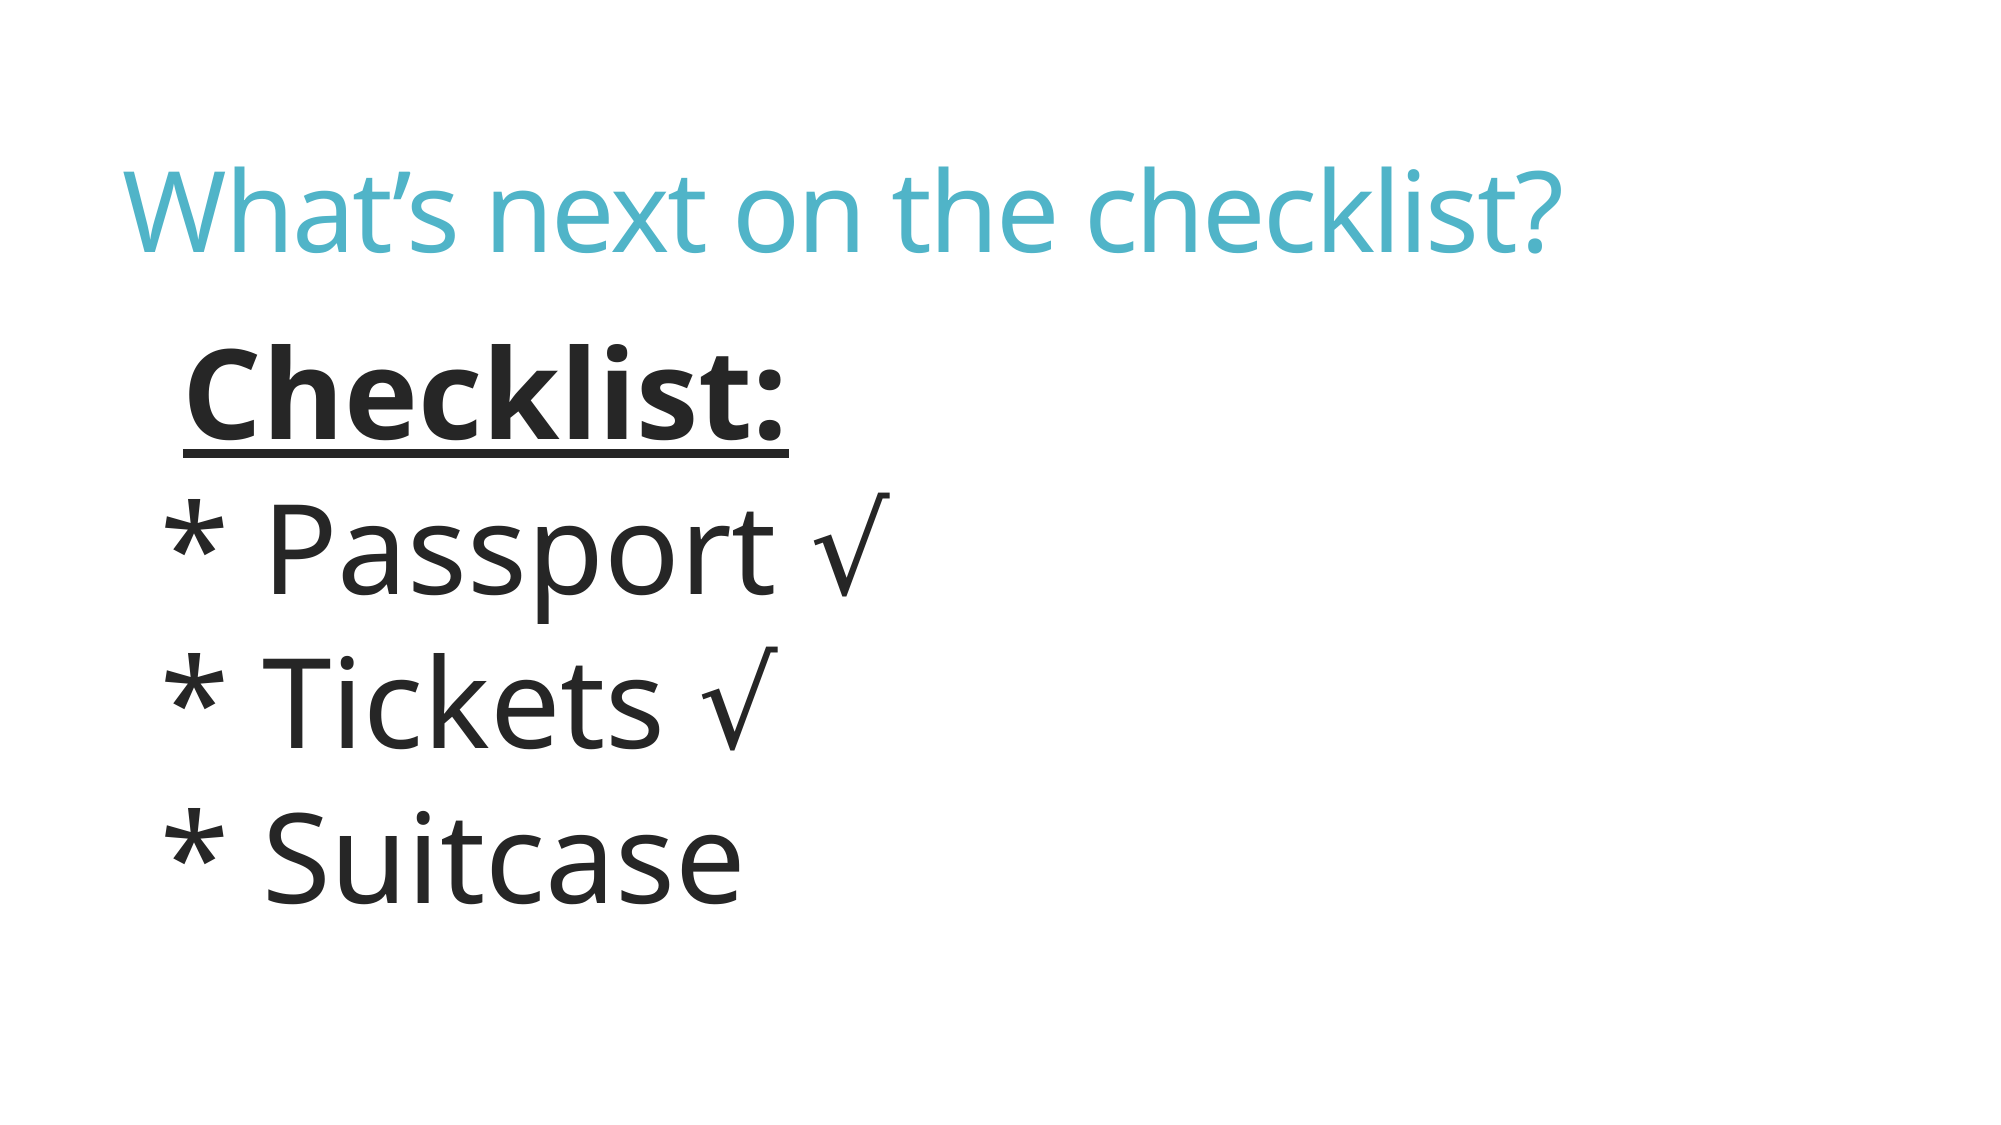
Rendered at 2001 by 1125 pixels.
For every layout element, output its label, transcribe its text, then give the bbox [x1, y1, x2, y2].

title What’s next on the checklist? [107, 81, 1875, 354]
list Checklist: * Passport √ * Tickets √ * Suitcase [111, 329, 1876, 948]
